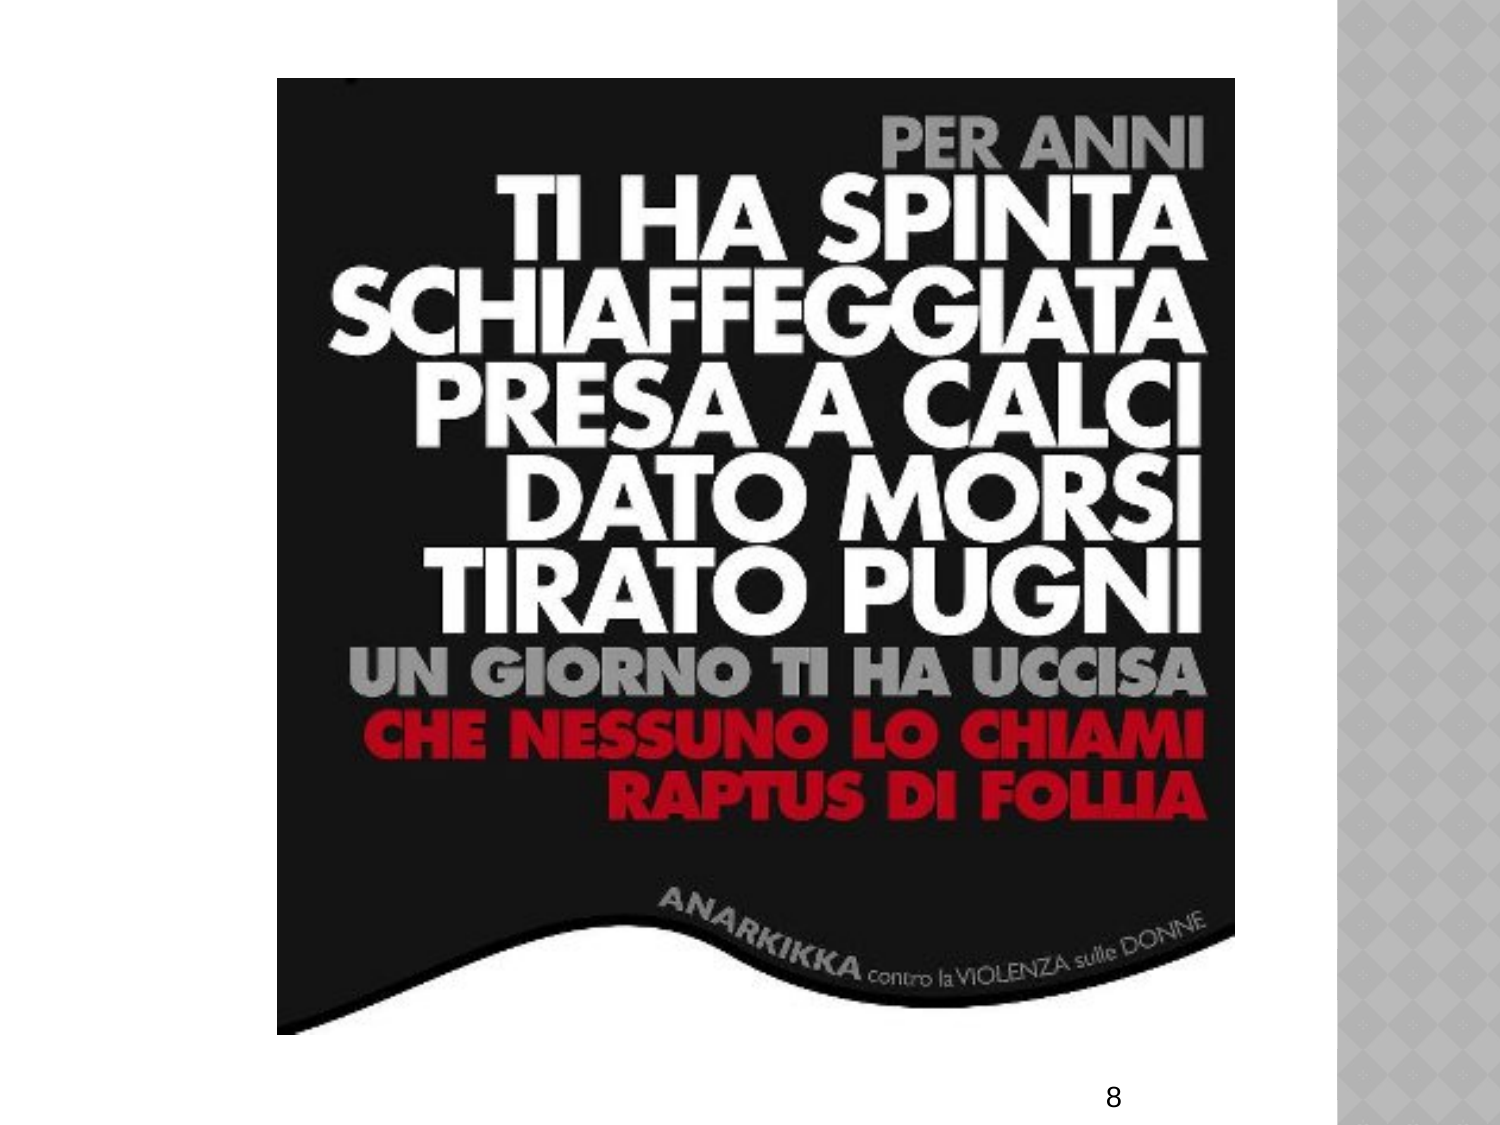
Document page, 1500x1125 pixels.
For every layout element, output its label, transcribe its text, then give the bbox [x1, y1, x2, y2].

picture [277, 77, 1235, 1036]
slide_number 8 [1025, 1075, 1122, 1113]
